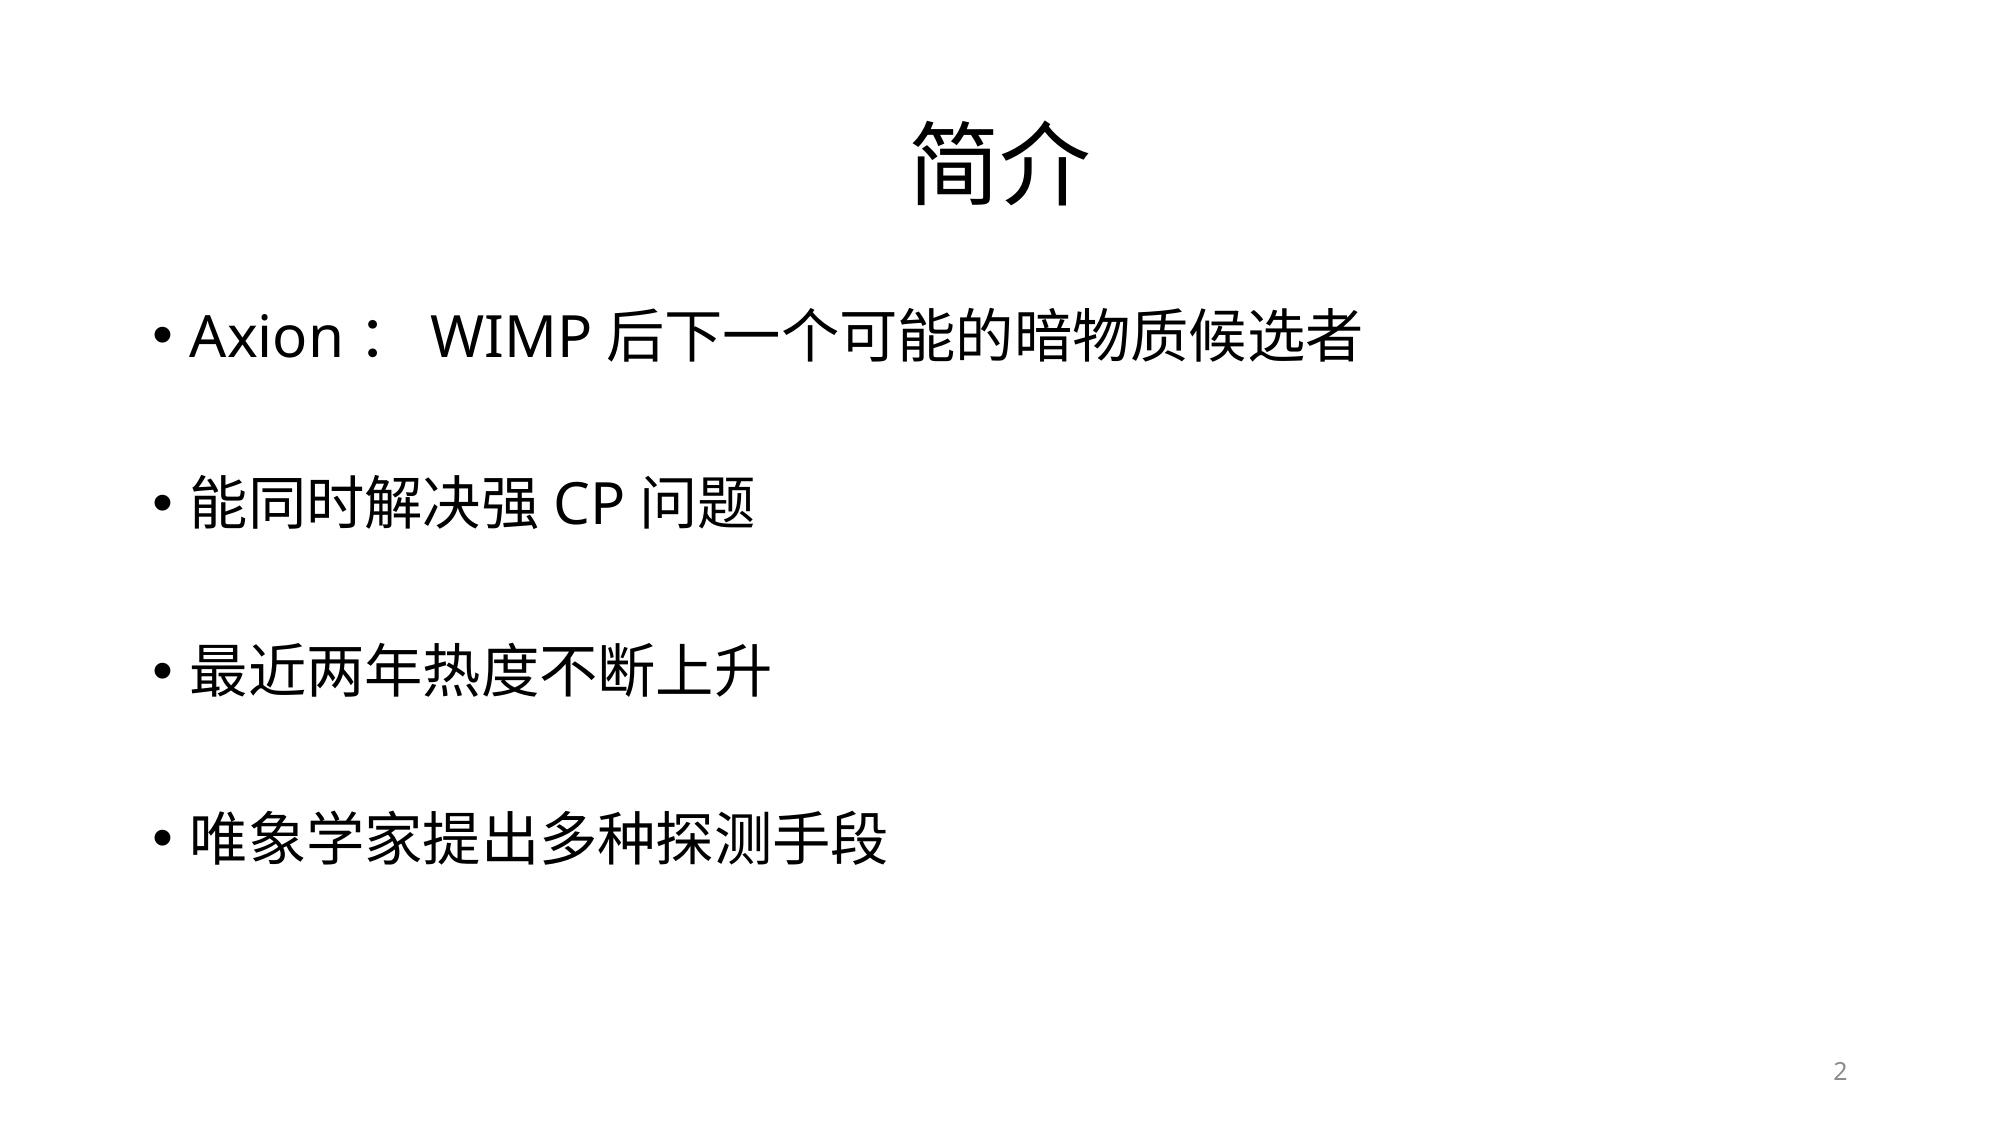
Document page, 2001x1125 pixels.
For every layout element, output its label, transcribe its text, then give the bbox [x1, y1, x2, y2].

list Axion：WIMP后下一个可能的暗物质候选者 能同时解决强CP问题 最近两年热度不断上升 唯象学家提出多种探测手段 [137, 299, 1863, 1014]
slide_number 2 [1412, 1042, 1863, 1103]
title 简介 [137, 59, 1863, 278]
